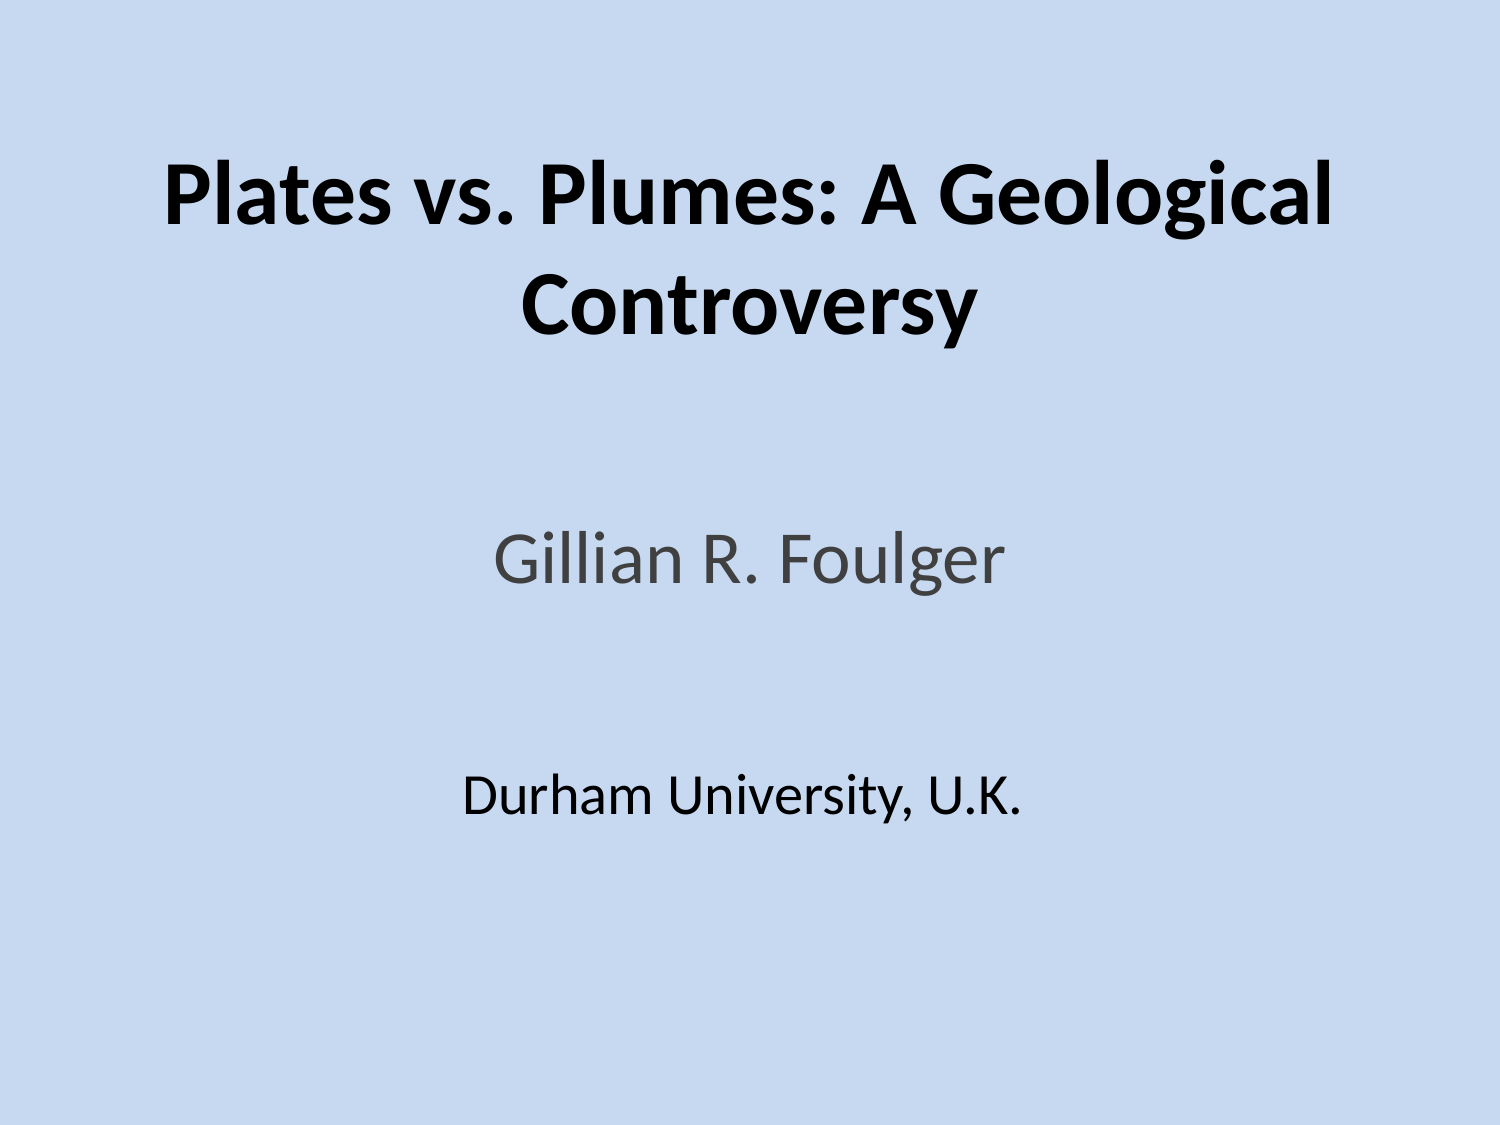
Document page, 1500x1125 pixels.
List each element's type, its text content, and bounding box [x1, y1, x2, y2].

subtitle Gillian R. Foulger [225, 409, 1275, 698]
text_box Durham University, U.K. [224, 748, 1275, 834]
title Plates vs. Plumes: A Geological Controversy [112, 121, 1388, 364]
